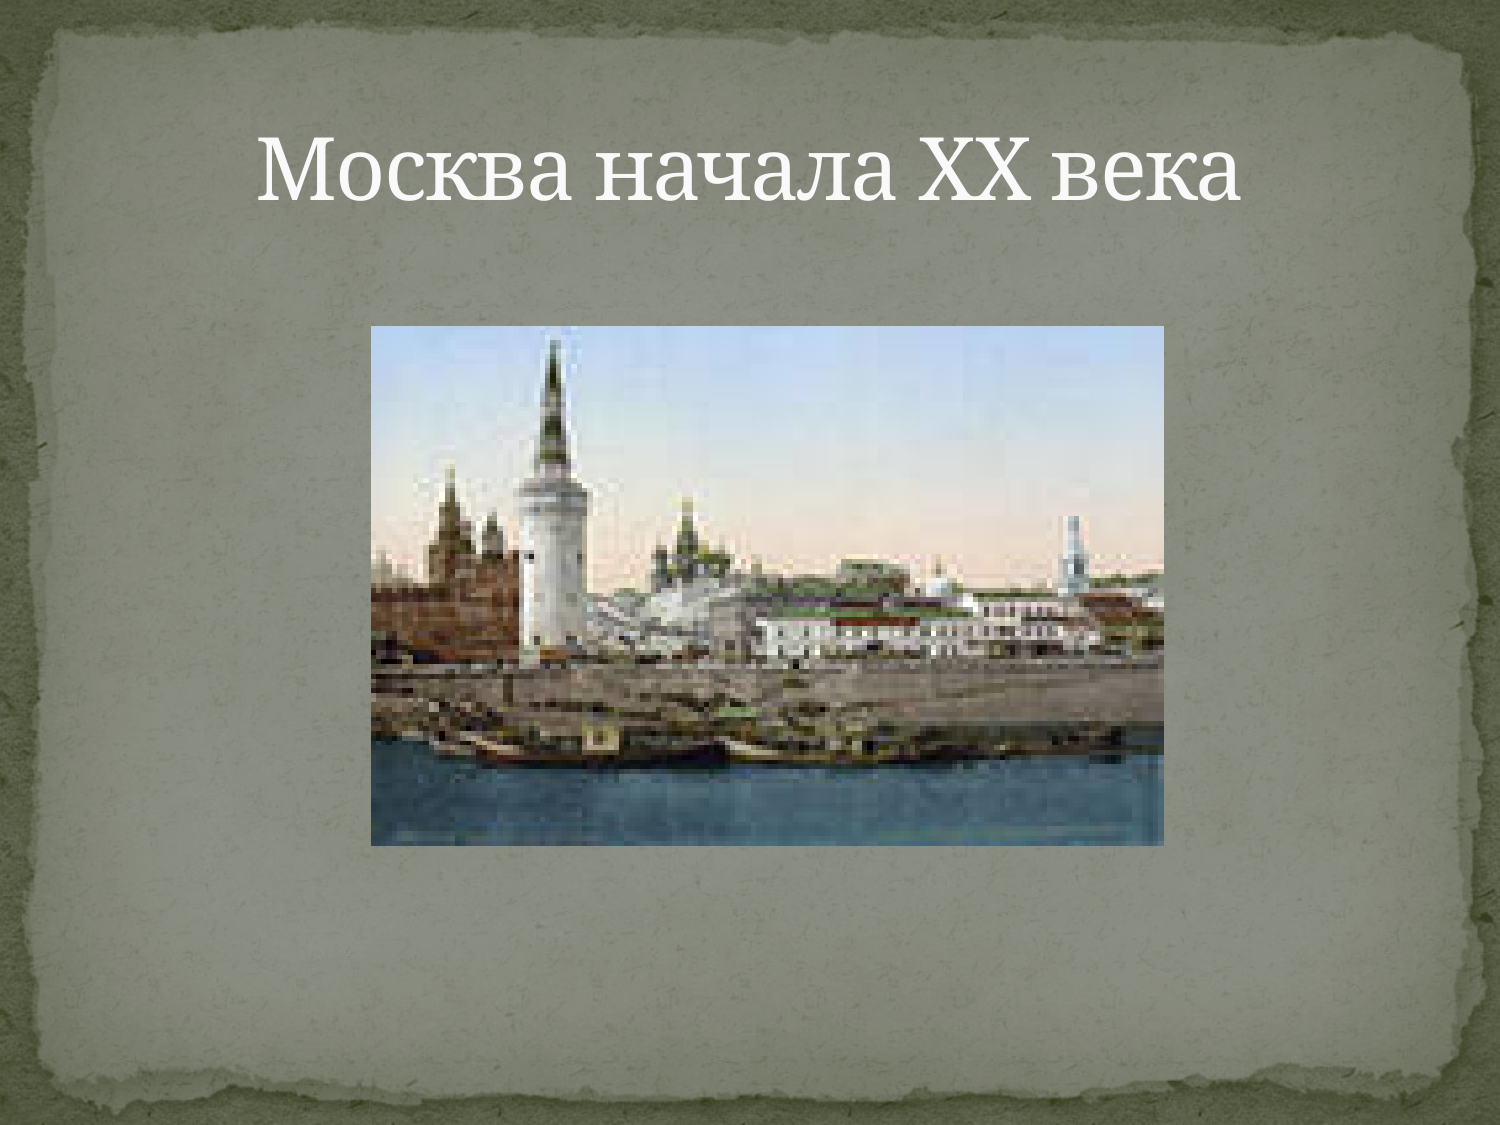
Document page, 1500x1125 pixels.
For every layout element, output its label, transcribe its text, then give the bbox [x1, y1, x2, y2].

title Москва начала ХХ века [74, 24, 1425, 225]
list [374, 329, 1163, 846]
